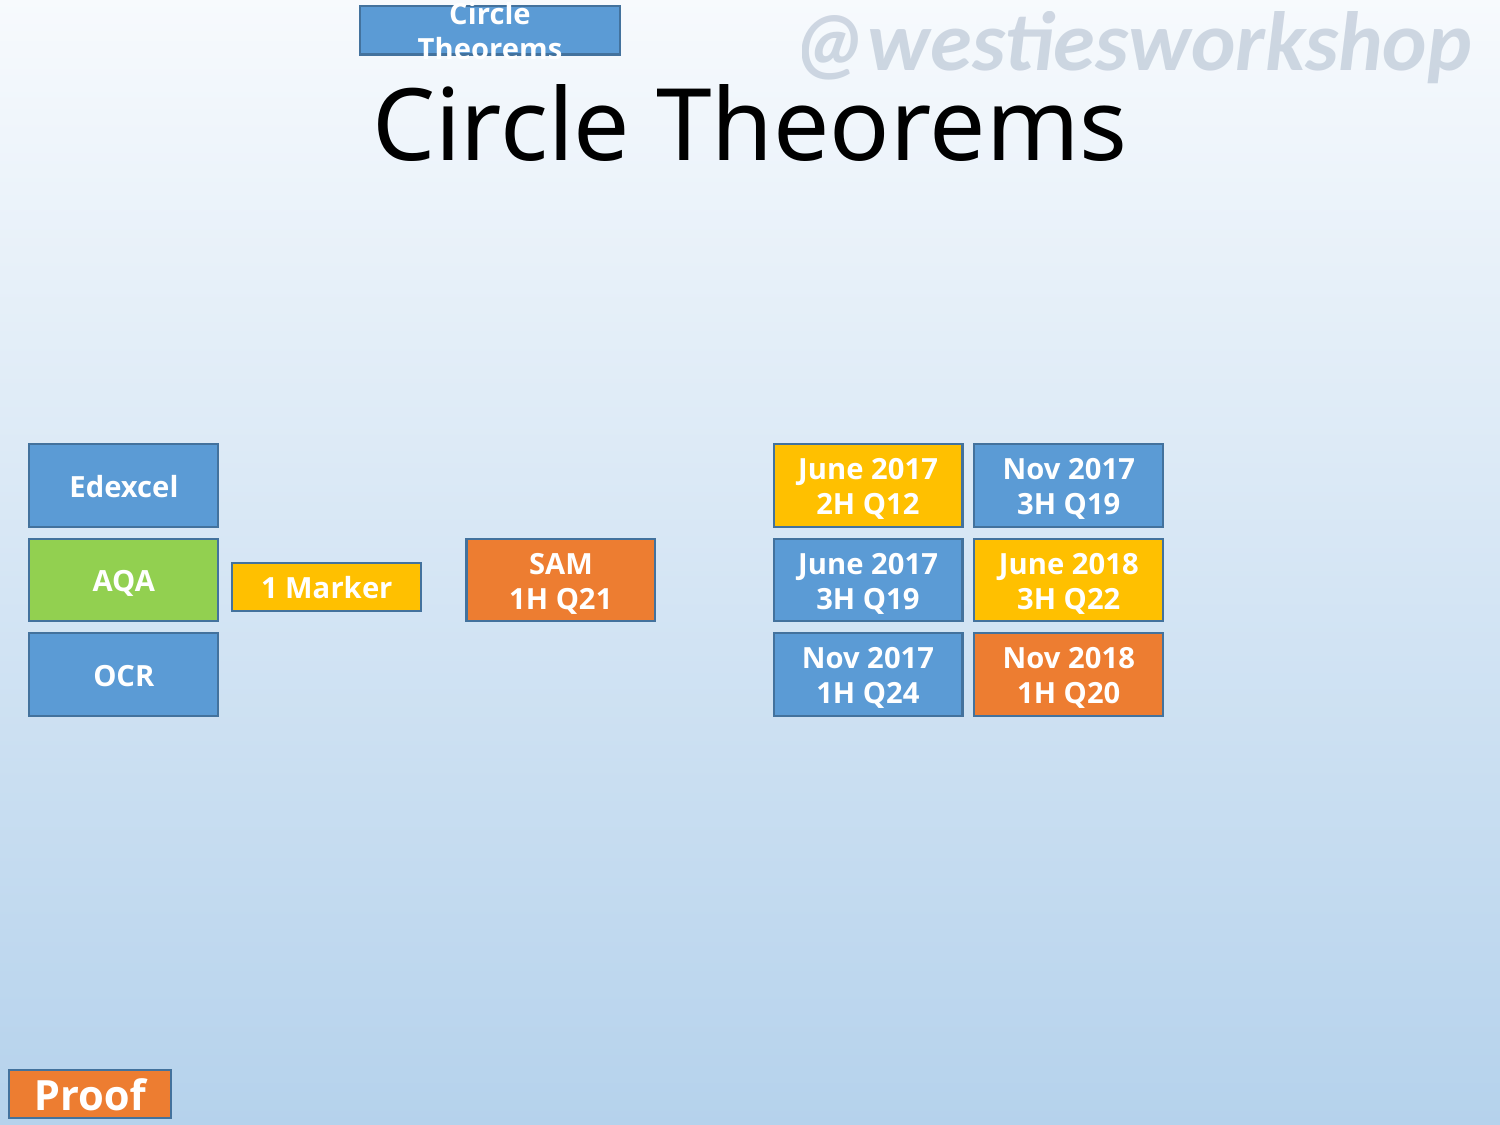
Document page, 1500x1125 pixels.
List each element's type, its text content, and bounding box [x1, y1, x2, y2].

text_box Nov 2017 3H Q19 [973, 443, 1164, 528]
text_box OCR [28, 632, 219, 717]
text_box Edexcel [28, 443, 219, 528]
text_box June 2017 2H Q12 [773, 443, 964, 528]
text_box Proof [8, 1069, 172, 1119]
text_box June 2017 3H Q19 [773, 538, 964, 622]
text_box Nov 2018 1H Q20 [973, 632, 1164, 717]
text_box AQA [28, 538, 219, 622]
text_box Nov 2017 1H Q24 [773, 632, 964, 717]
text_box SAM 1H Q21 [465, 538, 656, 622]
text_box Circle Theorems [359, 5, 621, 56]
text_box 1 Marker [231, 562, 422, 612]
title Circle Theorems [103, 19, 1397, 237]
text_box June 2018 3H Q22 [973, 538, 1164, 622]
